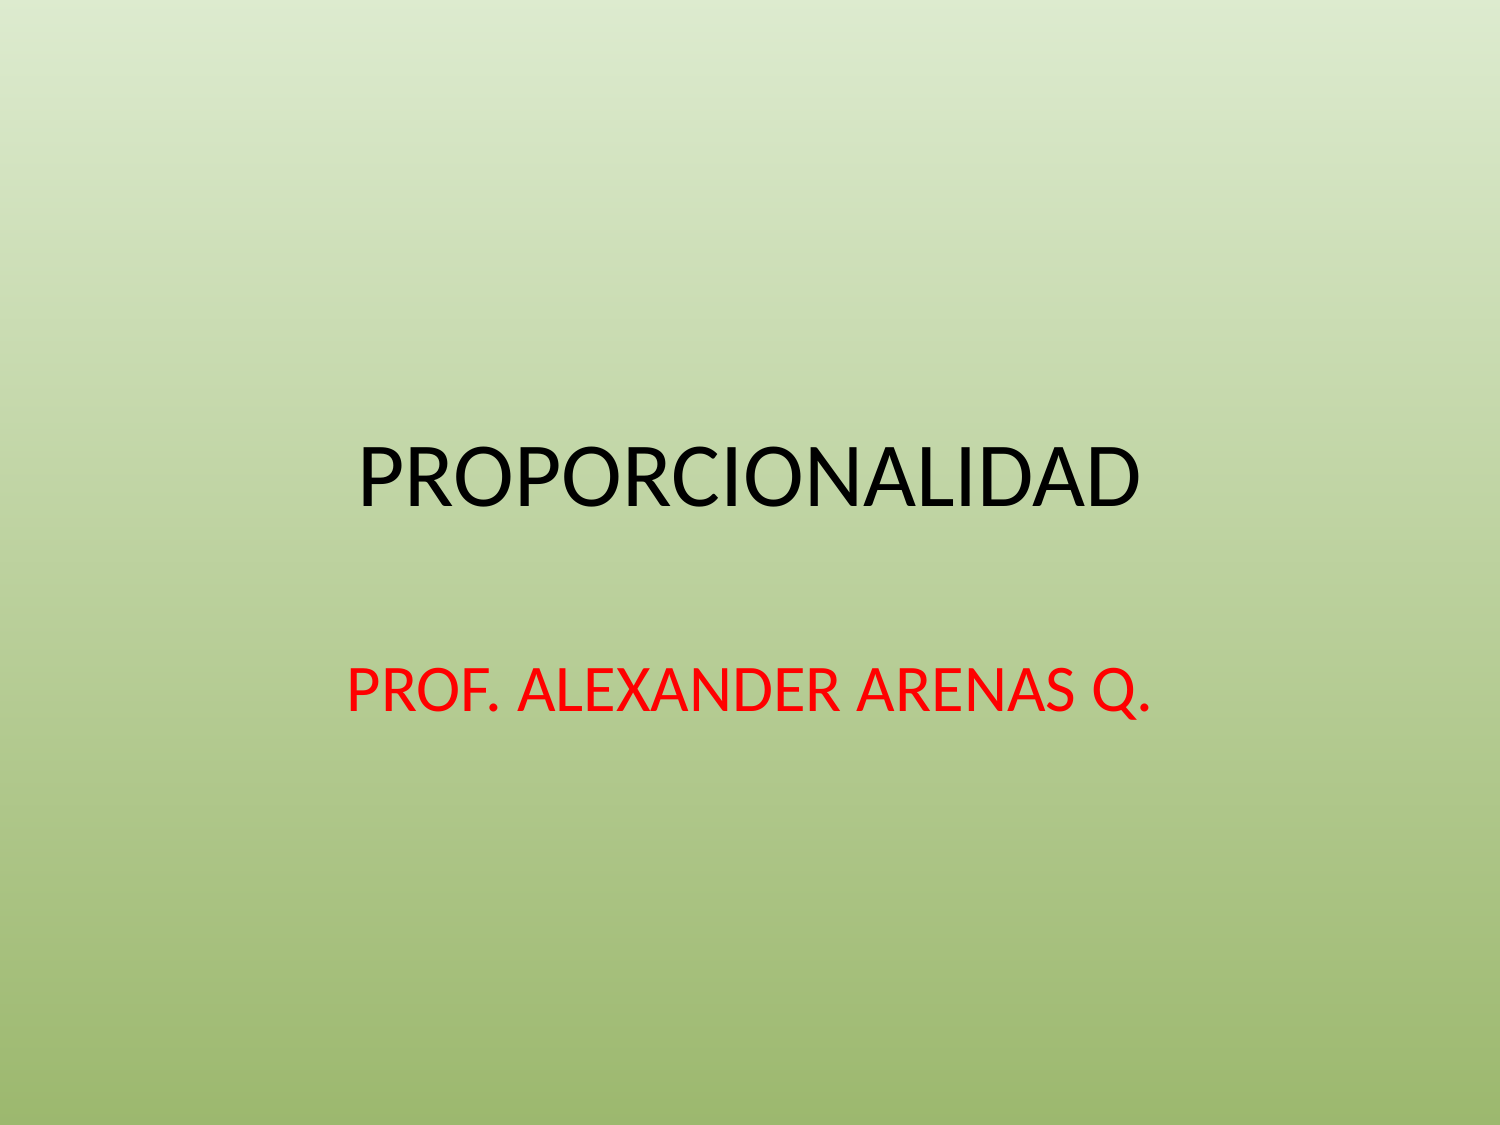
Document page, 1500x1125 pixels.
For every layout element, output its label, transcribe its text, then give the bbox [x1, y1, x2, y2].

subtitle PROF. ALEXANDER ARENAS Q. [225, 637, 1275, 925]
title PROPORCIONALIDAD [112, 349, 1388, 591]
